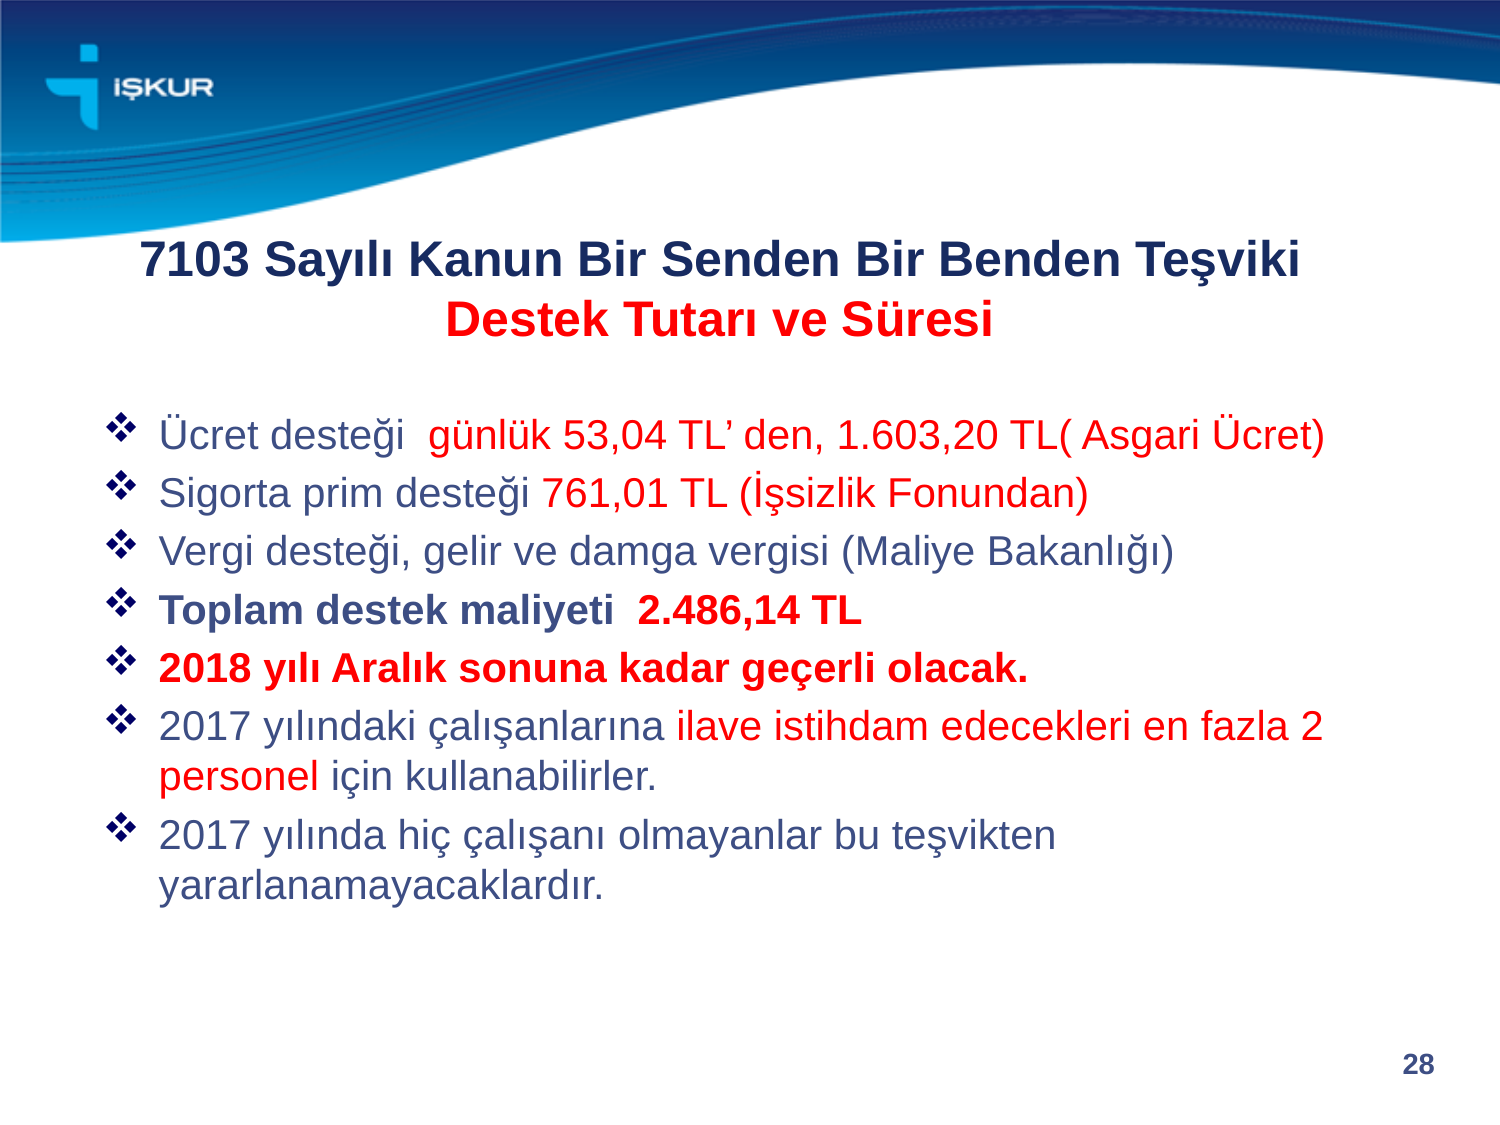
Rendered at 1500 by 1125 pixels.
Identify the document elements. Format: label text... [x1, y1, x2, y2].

title 7103 Sayılı Kanun Bir Senden Bir Benden Teşviki Destek Tutarı ve Süresi [76, 211, 1365, 362]
list Ücret desteği günlük 53,04 TL’ den, 1.603,20 TL( Asgari Ücret) Sigorta prim desteği 761,01 TL (İşsizlik Fonundan) Vergi desteği, gelir ve damga vergisi (Maliye Bakanlığı) Toplam destek maliyeti 2.486,14 TL 2018 yılı Aralık sonuna kadar geçerli olacak. 2017 yılındaki çalışanlarına ilave istihdam edecekleri en fazla 2 personel için kullanabilirler. 2017 yılında hiç çalışanı olmayanlar bu teşvikten yararlanamayacaklardır. [87, 399, 1363, 963]
picture [0, 0, 1500, 1125]
slide_number 28 [1364, 1037, 1451, 1113]
